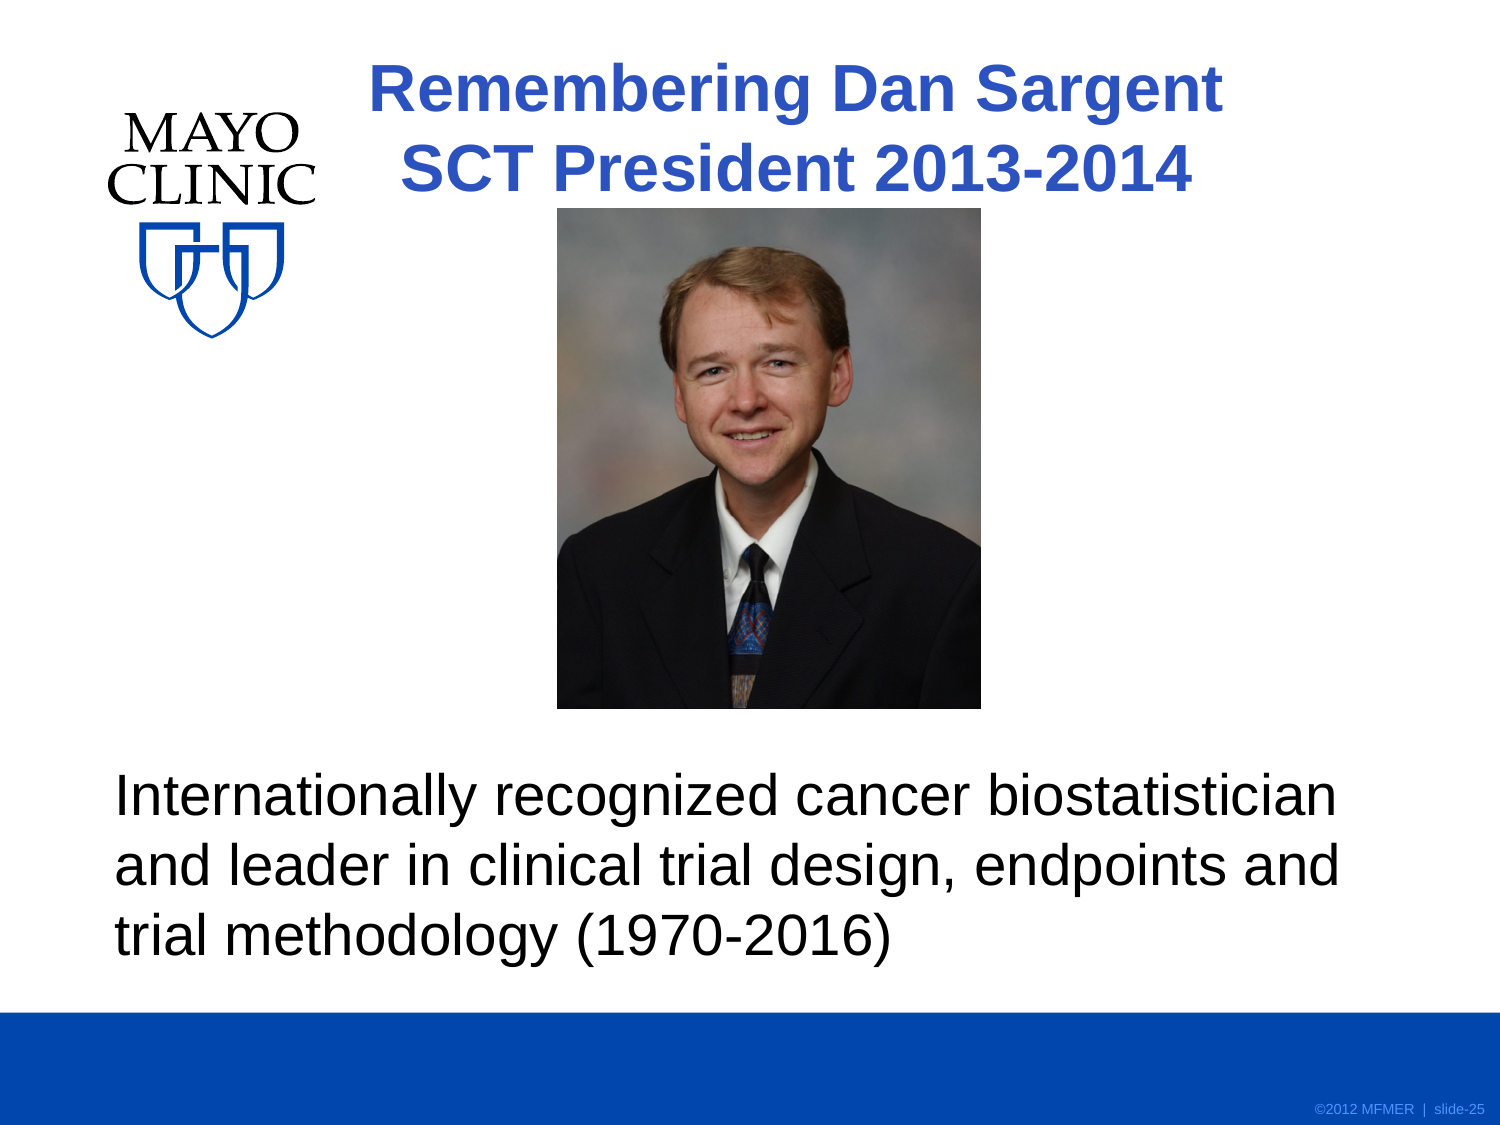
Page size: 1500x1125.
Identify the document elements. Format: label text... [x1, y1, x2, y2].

text_box Internationally recognized cancer biostatistician and leader in clinical trial design, endpoints and trial methodology (1970-2016) [99, 750, 1438, 975]
text_box Remembering Dan Sargent SCT President 2013-2014 [354, 37, 1240, 213]
picture [556, 208, 981, 709]
